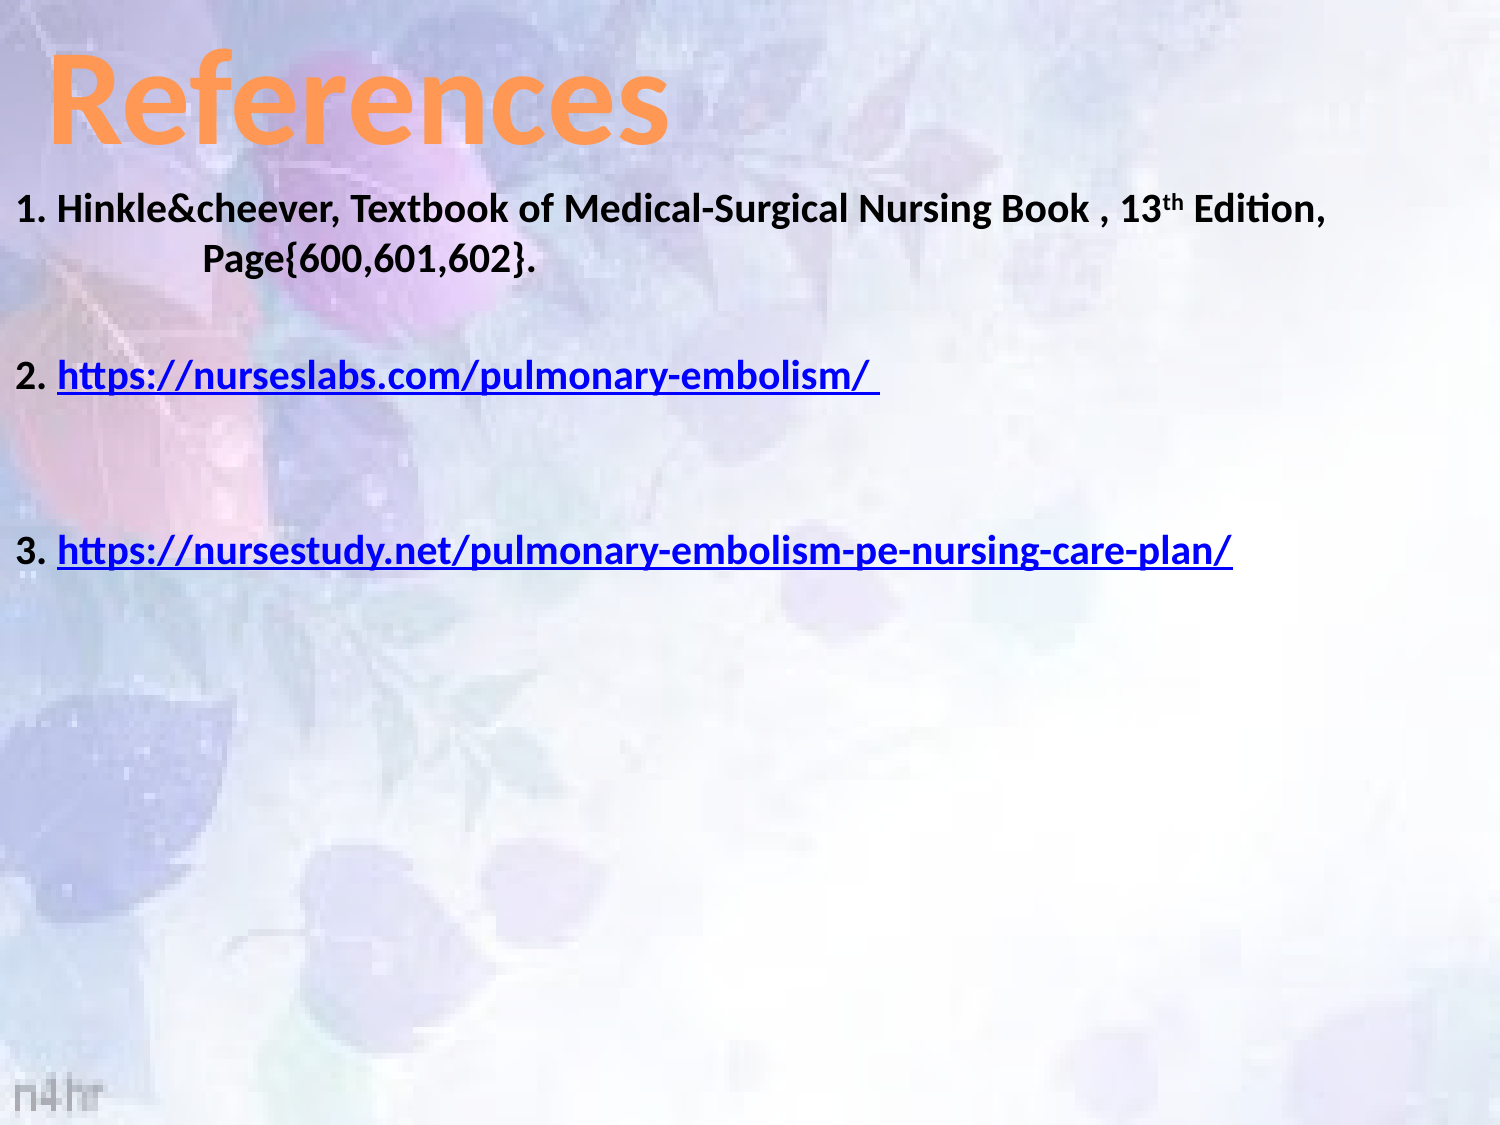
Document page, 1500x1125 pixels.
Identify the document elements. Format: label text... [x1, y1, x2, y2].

list References 1. Hinkle&cheever, Textbook of Medical-Surgical Nursing Book , 13th Edition, Page{600,601,602}. 2. https://nurseslabs.com/pulmonary-embolism/ 3. https://nursestudy.net/pulmonary-embolism-pe-nursing-care-plan/ [0, 0, 1500, 1125]
